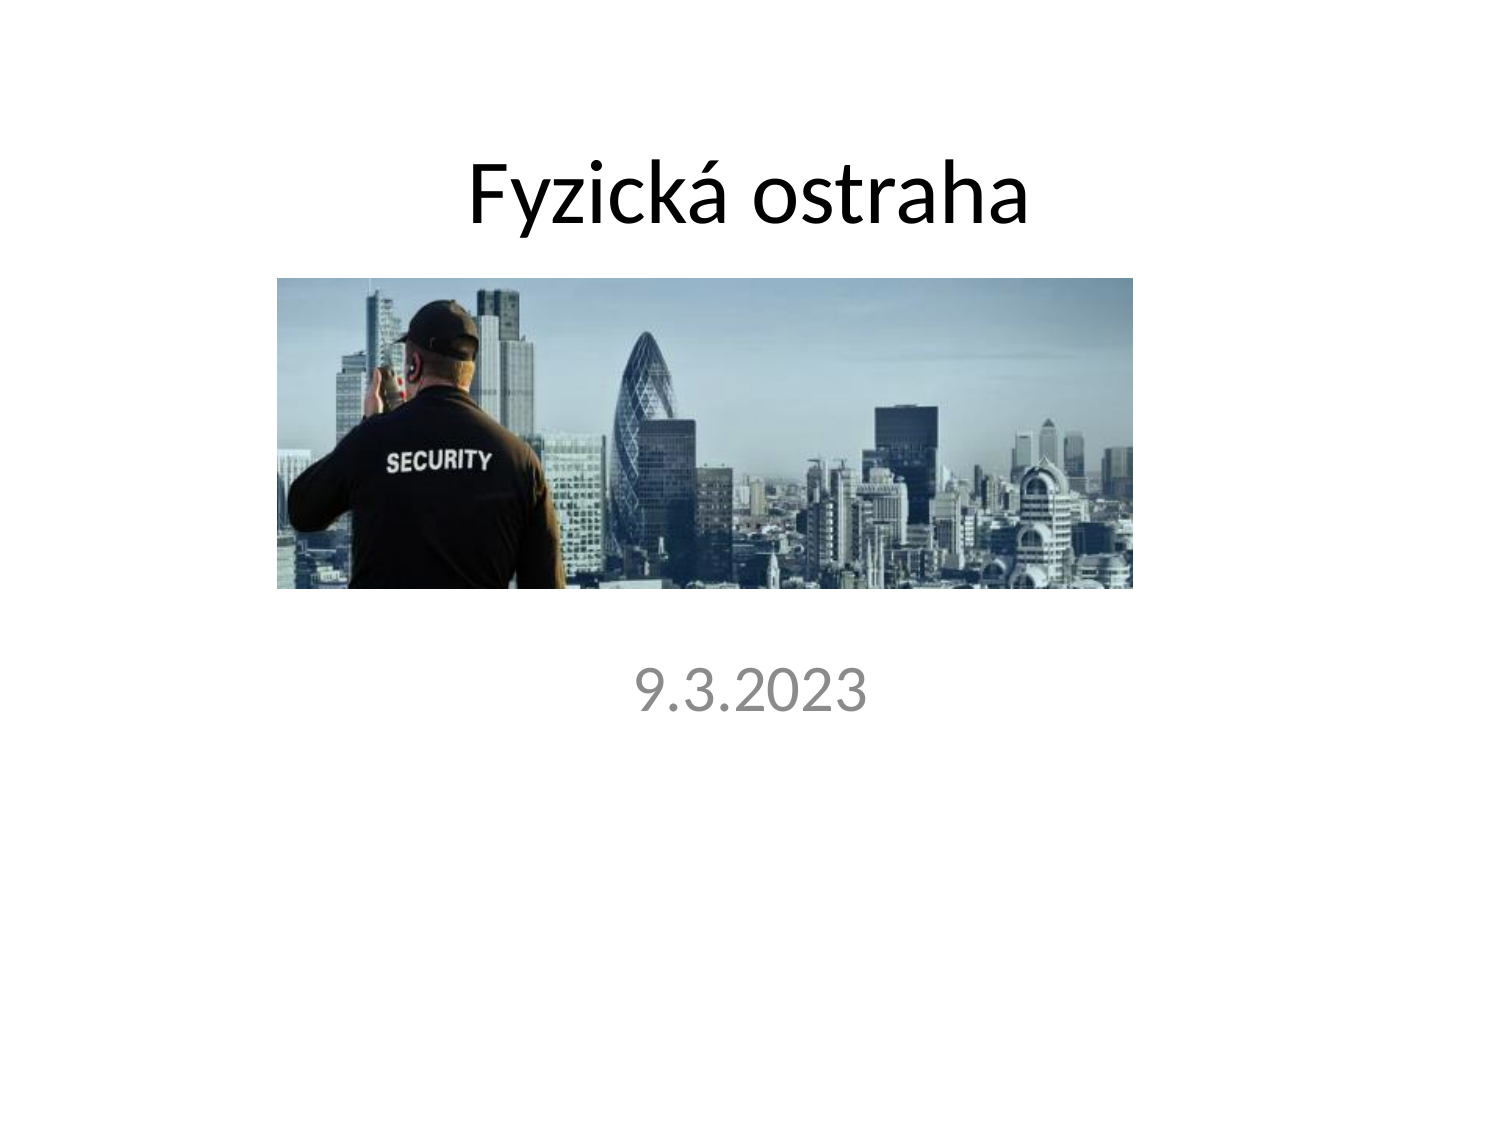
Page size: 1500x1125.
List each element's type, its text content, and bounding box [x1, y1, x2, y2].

picture [277, 278, 1133, 589]
subtitle 9.3.2023 [225, 637, 1275, 925]
title Fyzická ostraha [112, 66, 1388, 308]
